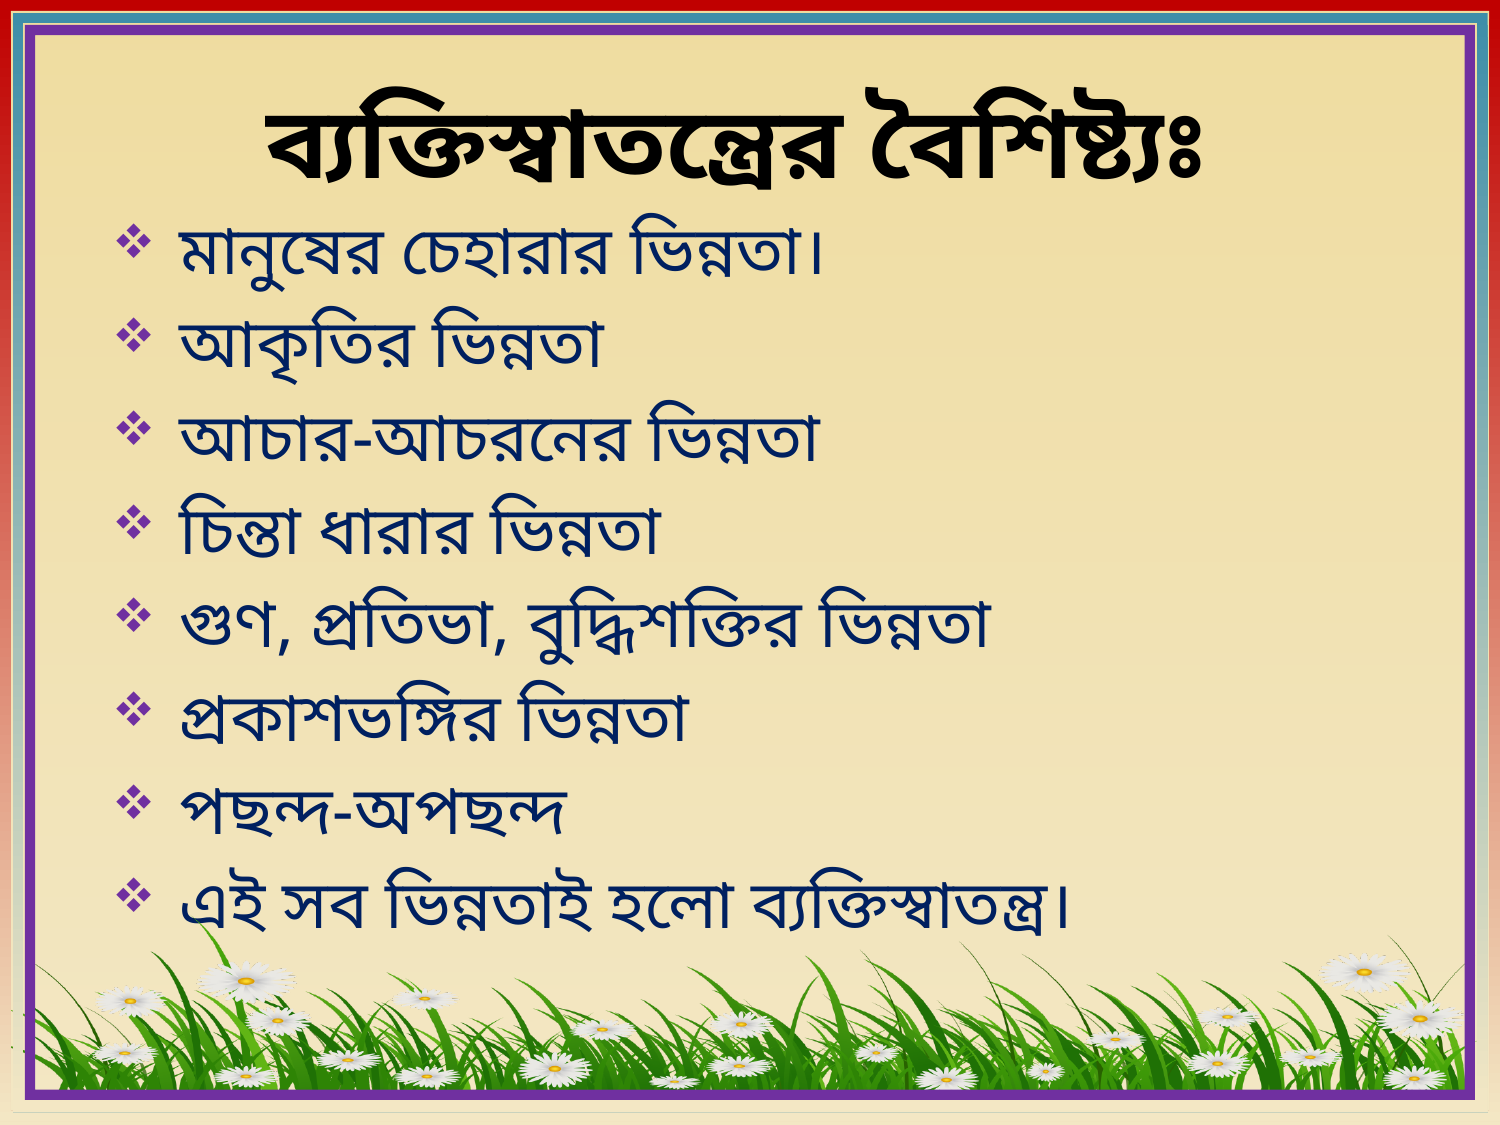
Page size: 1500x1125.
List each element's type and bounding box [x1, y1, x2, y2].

text_box [0, 0, 1500, 1122]
